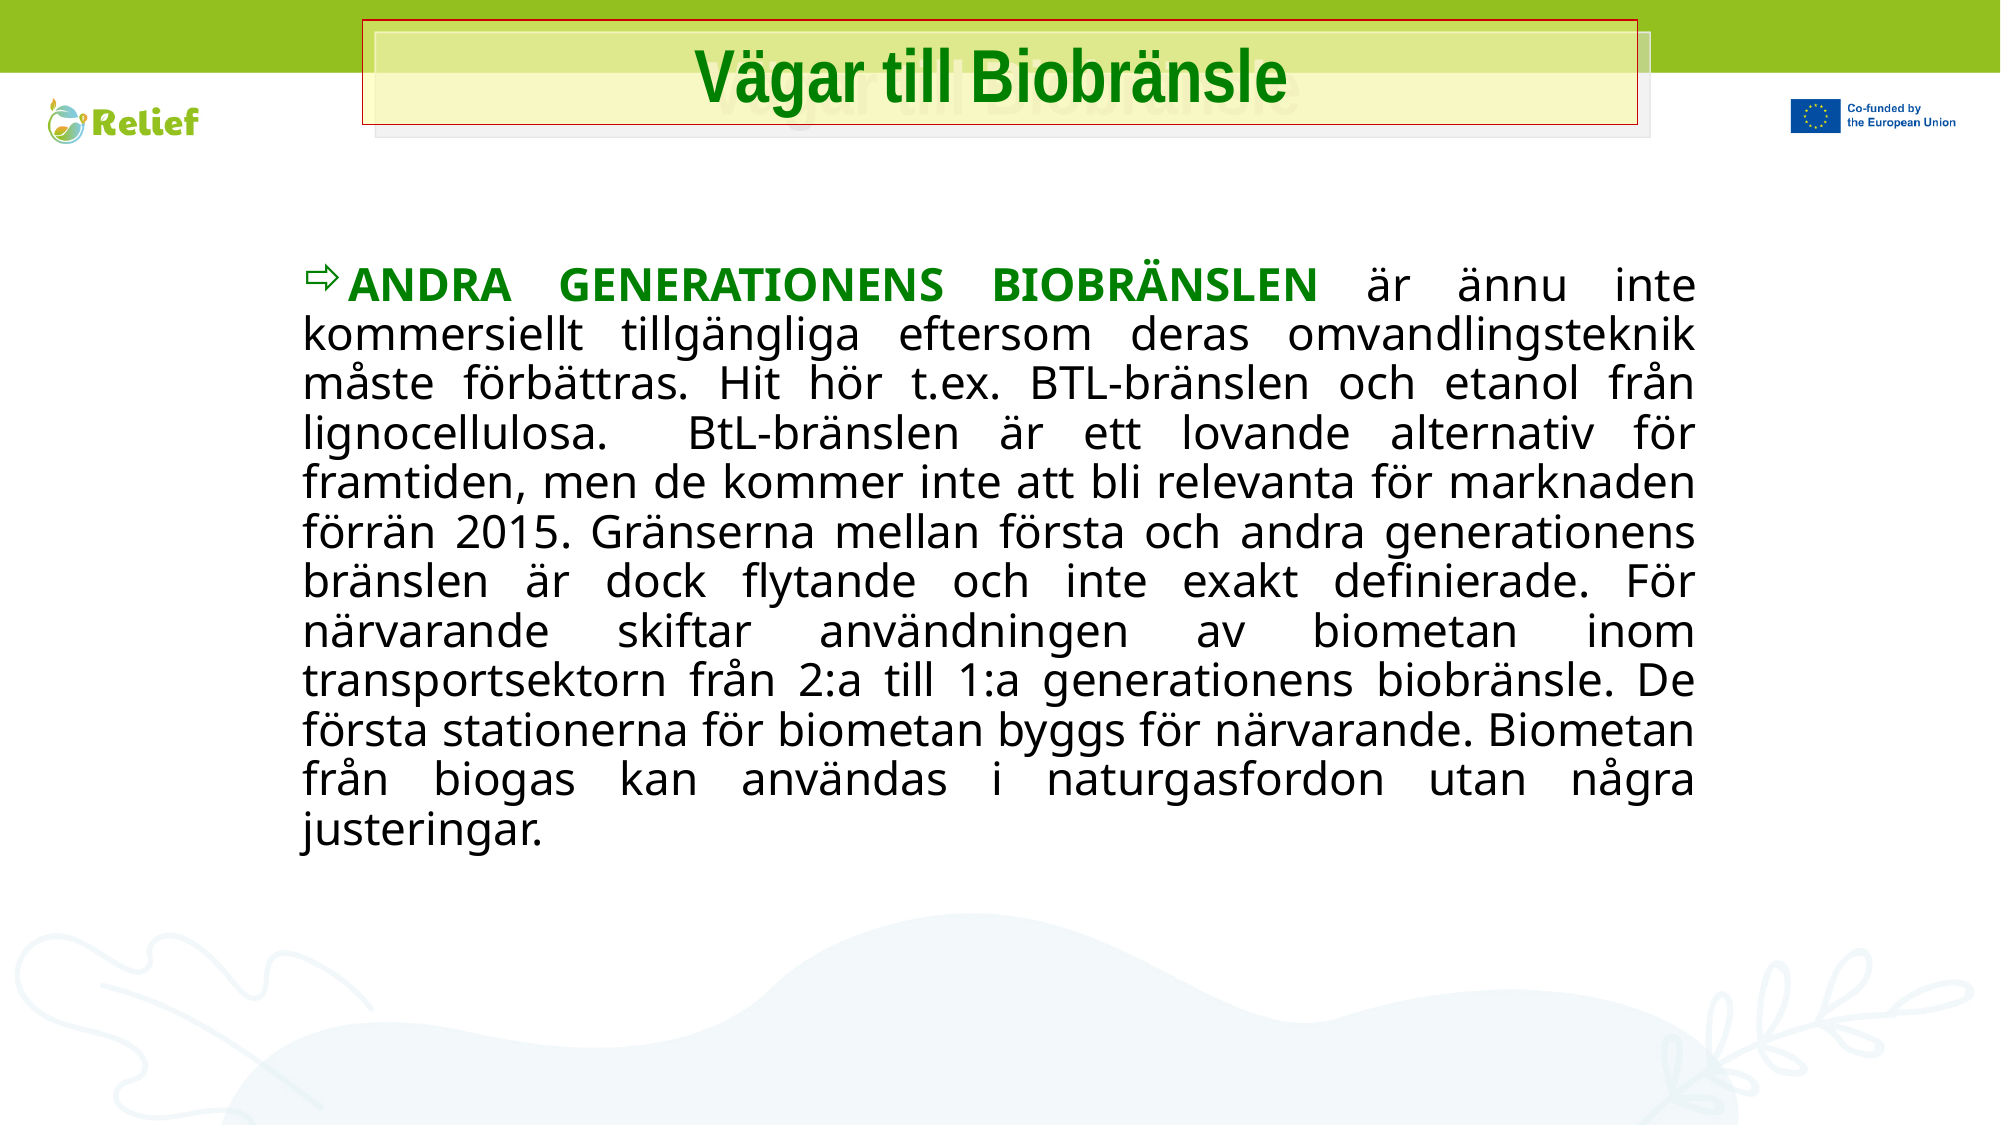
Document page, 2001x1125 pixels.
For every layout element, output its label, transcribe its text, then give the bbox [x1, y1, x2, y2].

text_box Vägar till Biobränsle [362, 20, 1638, 125]
list ANDRA GENERATIONENS BIOBRÄNSLEN är ännu inte kommersiellt tillgängliga eftersom deras omvandlingsteknik måste förbättras. Hit hör t.ex. BTL-bränslen och etanol från lignocellulosa. BtL-bränslen är ett lovande alternativ för framtiden, men de kommer inte att bli relevanta för marknaden förrän 2015. Gränserna mellan första och andra generationens bränslen är dock flytande och inte exakt definierade. För närvarande skiftar användningen av biometan inom transportsektorn från 2:a till 1:a generationens biobränsle. De första stationerna för biometan byggs för närvarande. Biometan från biogas kan användas i naturgasfordon utan några justeringar. [287, 178, 1713, 917]
picture [0, 0, 2001, 1125]
